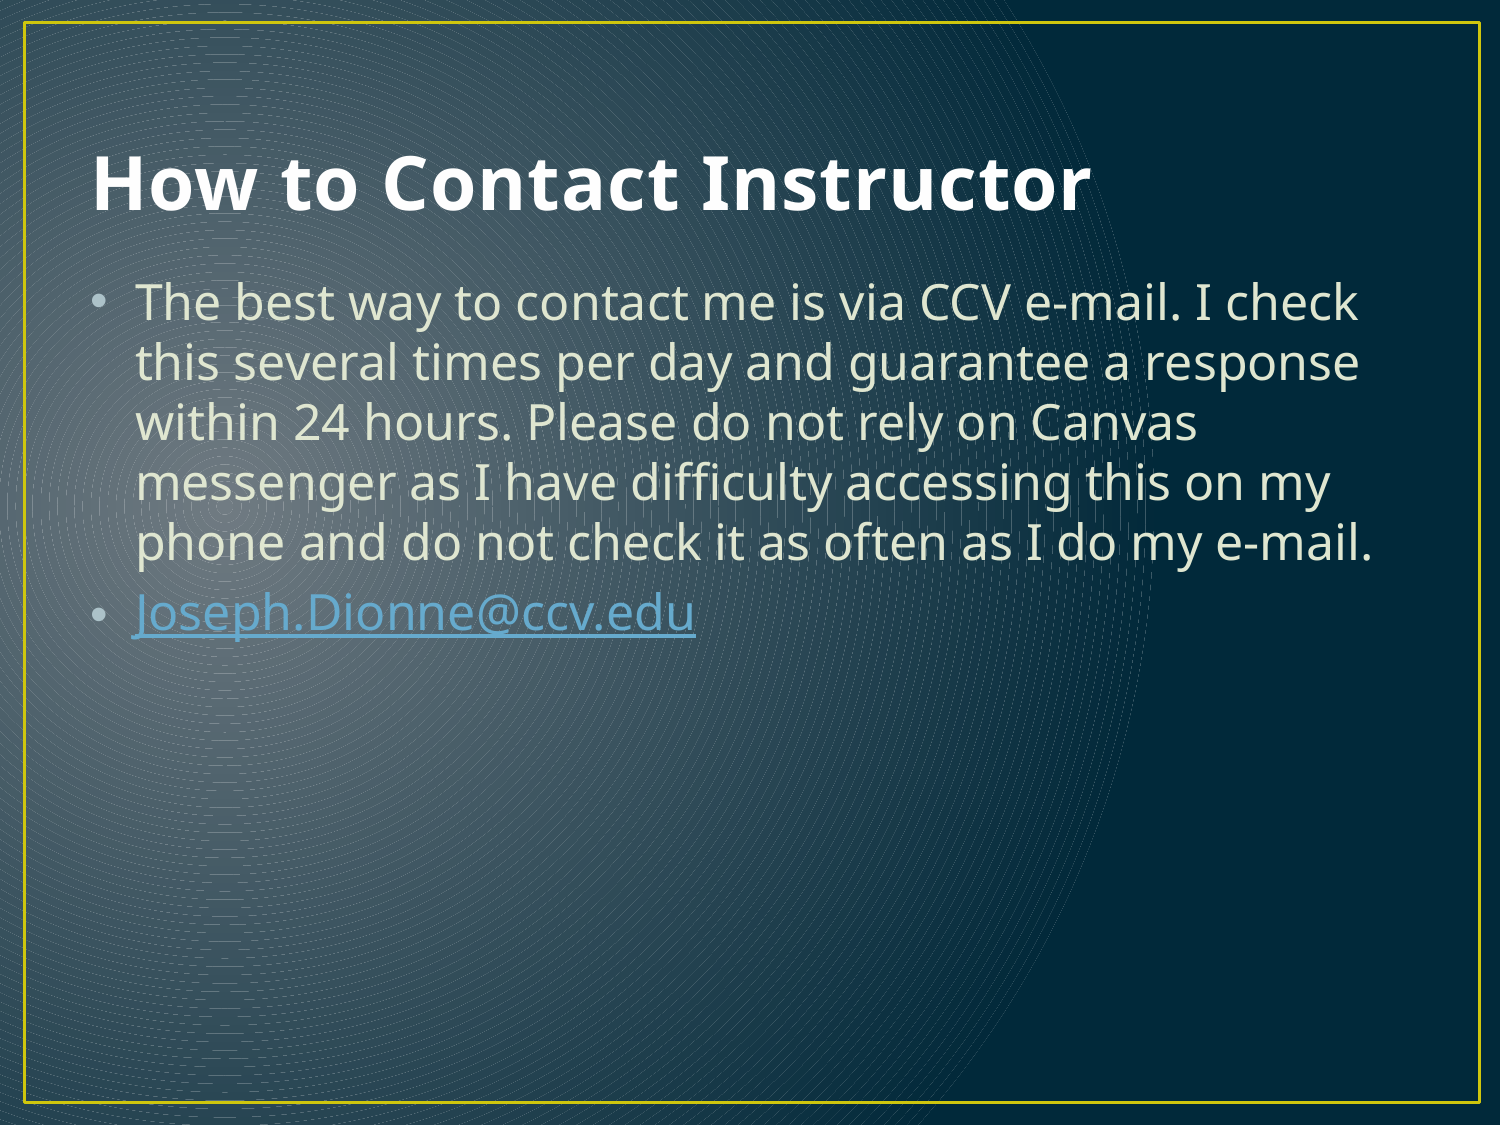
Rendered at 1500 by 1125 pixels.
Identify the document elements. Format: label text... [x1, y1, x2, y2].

list The best way to contact me is via CCV e-mail. I check this several times per day and guarantee a response within 24 hours. Please do not rely on Canvas messenger as I have difficulty accessing this on my phone and do not check it as often as I do my e-mail. Joseph.Dionne@ccv.edu [75, 262, 1425, 1005]
title How to Contact Instructor [75, 45, 1425, 233]
